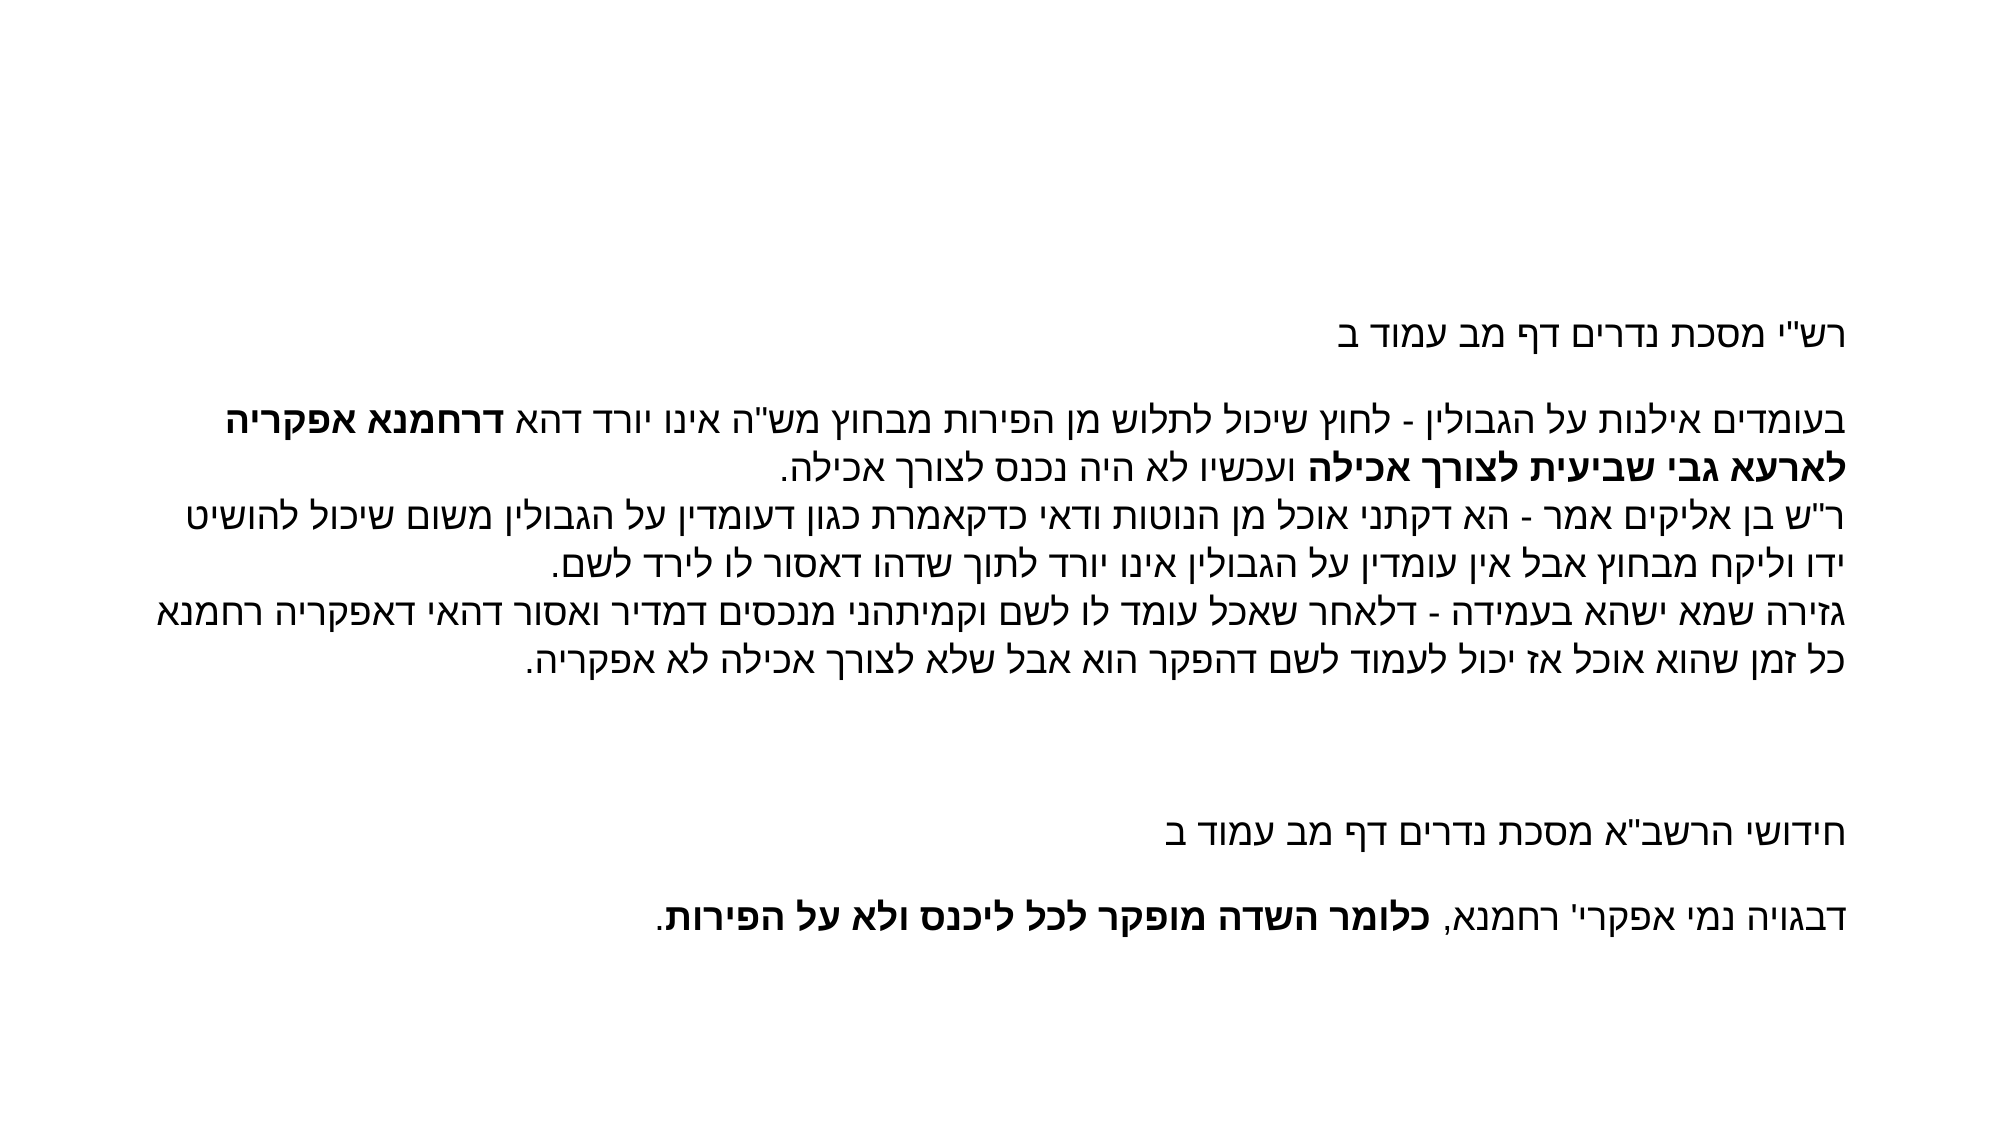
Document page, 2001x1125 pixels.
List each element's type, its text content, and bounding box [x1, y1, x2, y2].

list רש"י מסכת נדרים דף מב עמוד ב בעומדים אילנות על הגבולין - לחוץ שיכול לתלוש מן הפירות מבחוץ מש"ה אינו יורד דהא דרחמנא אפקריה לארעא גבי שביעית לצורך אכילה ועכשיו לא היה נכנס לצורך אכילה. ר"ש בן אליקים אמר - הא דקתני אוכל מן הנוטות ודאי כדקאמרת כגון דעומדין על הגבולין משום שיכול להושיט ידו וליקח מבחוץ אבל אין עומדין על הגבולין אינו יורד לתוך שדהו דאסור לו לירד לשם. גזירה שמא ישהא בעמידה - דלאחר שאכל עומד לו לשם וקמיתהני מנכסים דמדיר ואסור דהאי דאפקריה רחמנא כל זמן שהוא אוכל אז יכול לעמוד לשם דהפקר הוא אבל שלא לצורך אכילה לא אפקריה. חידושי הרשב"א מסכת נדרים דף מב עמוד ב דבגויה נמי אפקרי' רחמנא, כלומר השדה מופקר לכל ליכנס ולא על הפירות. [137, 299, 1863, 1014]
